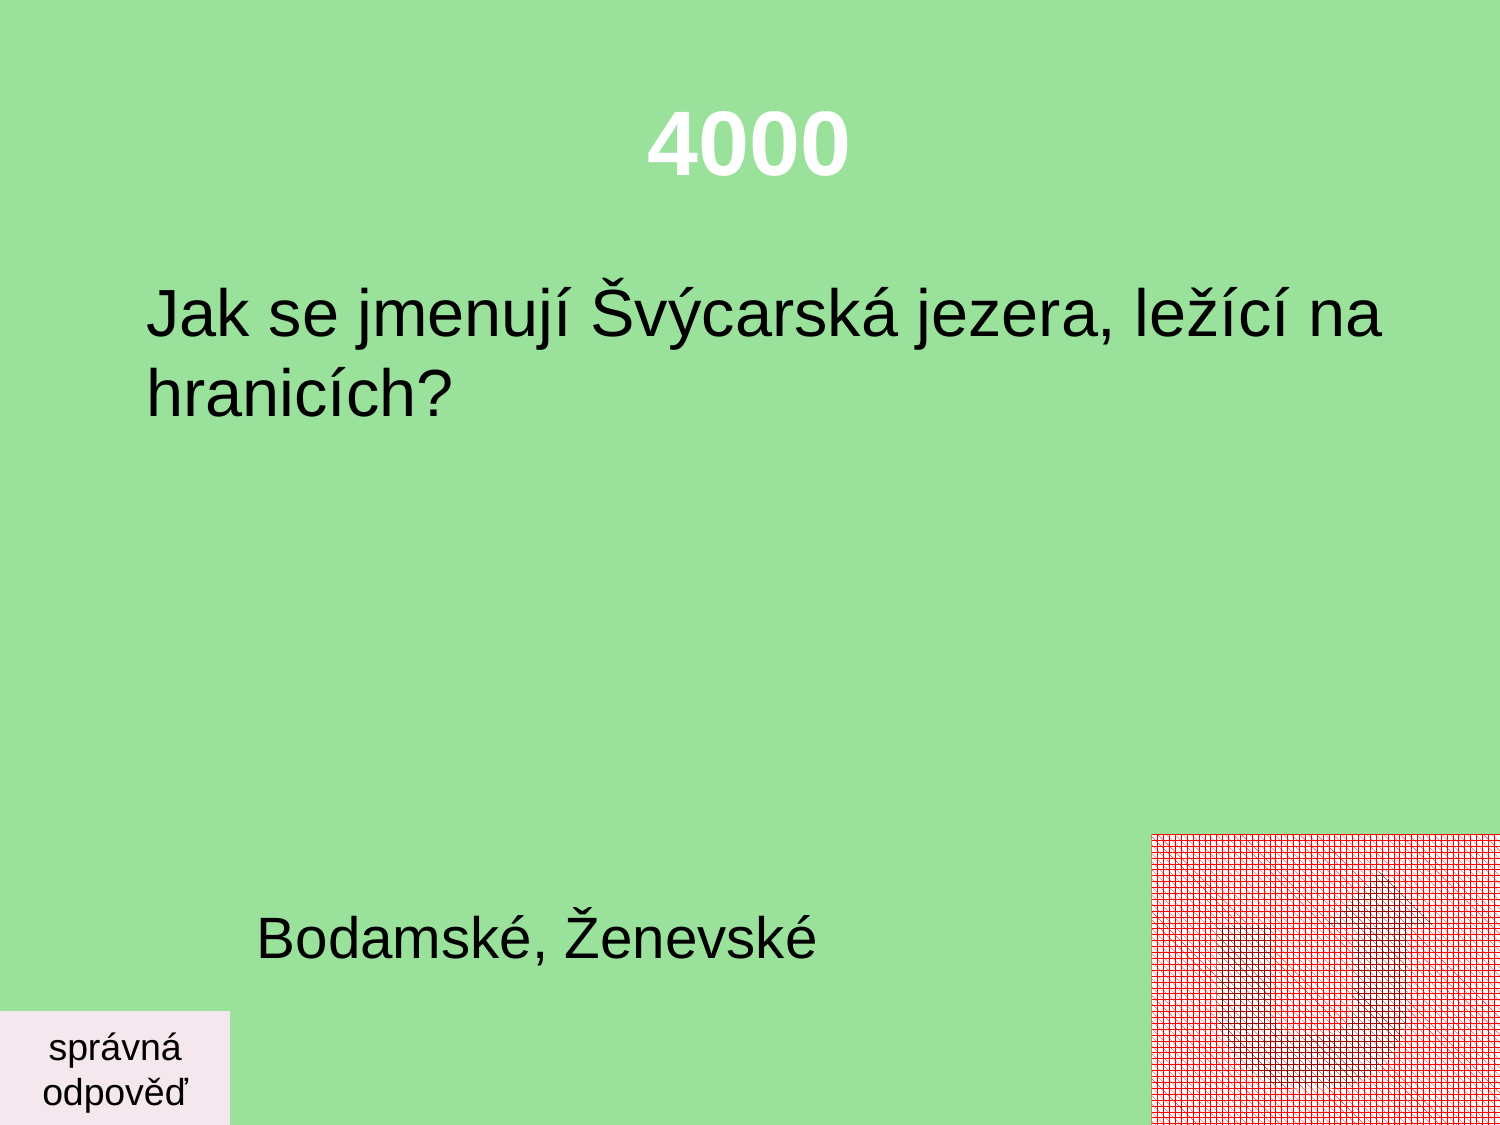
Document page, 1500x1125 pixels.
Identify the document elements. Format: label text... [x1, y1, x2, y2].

text_box [1151, 834, 1500, 1125]
text_box Bodamské, Ženevské [242, 893, 1140, 978]
text_box správná odpověď [0, 1011, 231, 1125]
list Jak se jmenují Švýcarská jezera, ležící na hranicích? [75, 262, 1425, 1005]
title 4000 [75, 45, 1425, 233]
